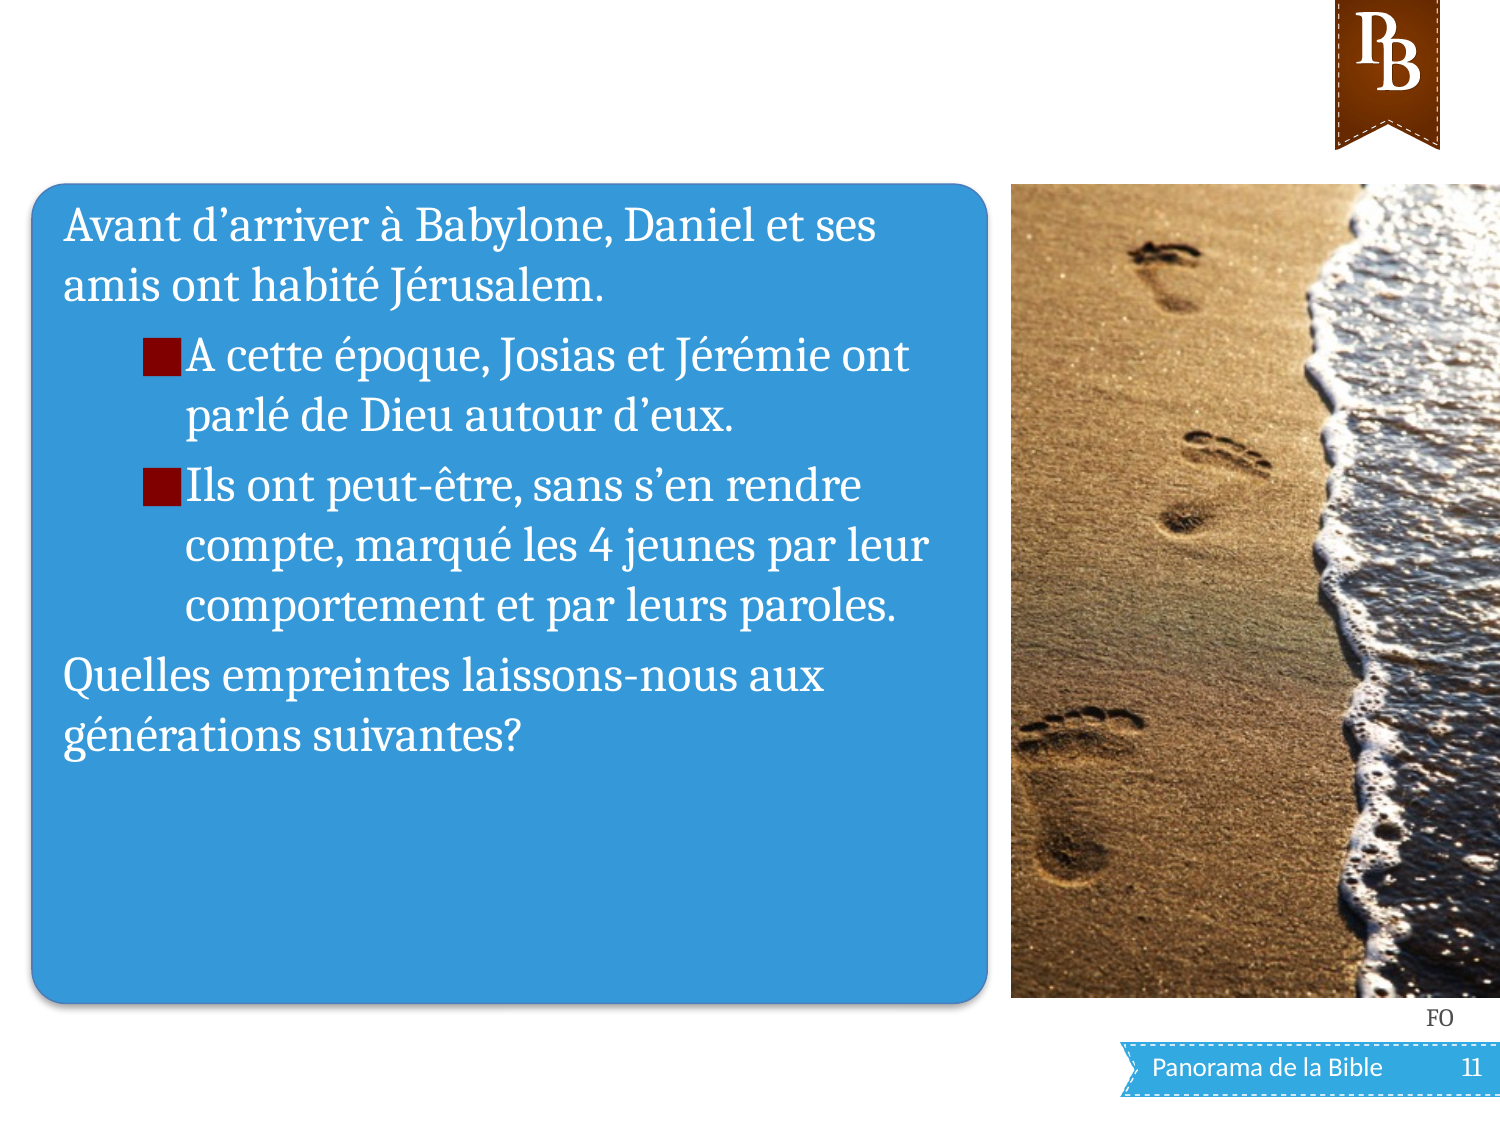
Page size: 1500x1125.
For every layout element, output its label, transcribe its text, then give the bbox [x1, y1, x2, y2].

picture [1335, 0, 1440, 150]
picture [1120, 1042, 1500, 1097]
list Avant d’arriver à Babylone, Daniel et ses amis ont habité Jérusalem. A cette époque, Josias et Jérémie ont parlé de Dieu autour d’eux. Ils ont peut-être, sans s’en rendre compte, marqué les 4 jeunes par leur comportement et par leurs paroles. Quelles empreintes laissons-nous aux générations suivantes? [48, 184, 955, 994]
picture [1011, 183, 1500, 998]
text_box FO [1411, 1007, 1500, 1039]
